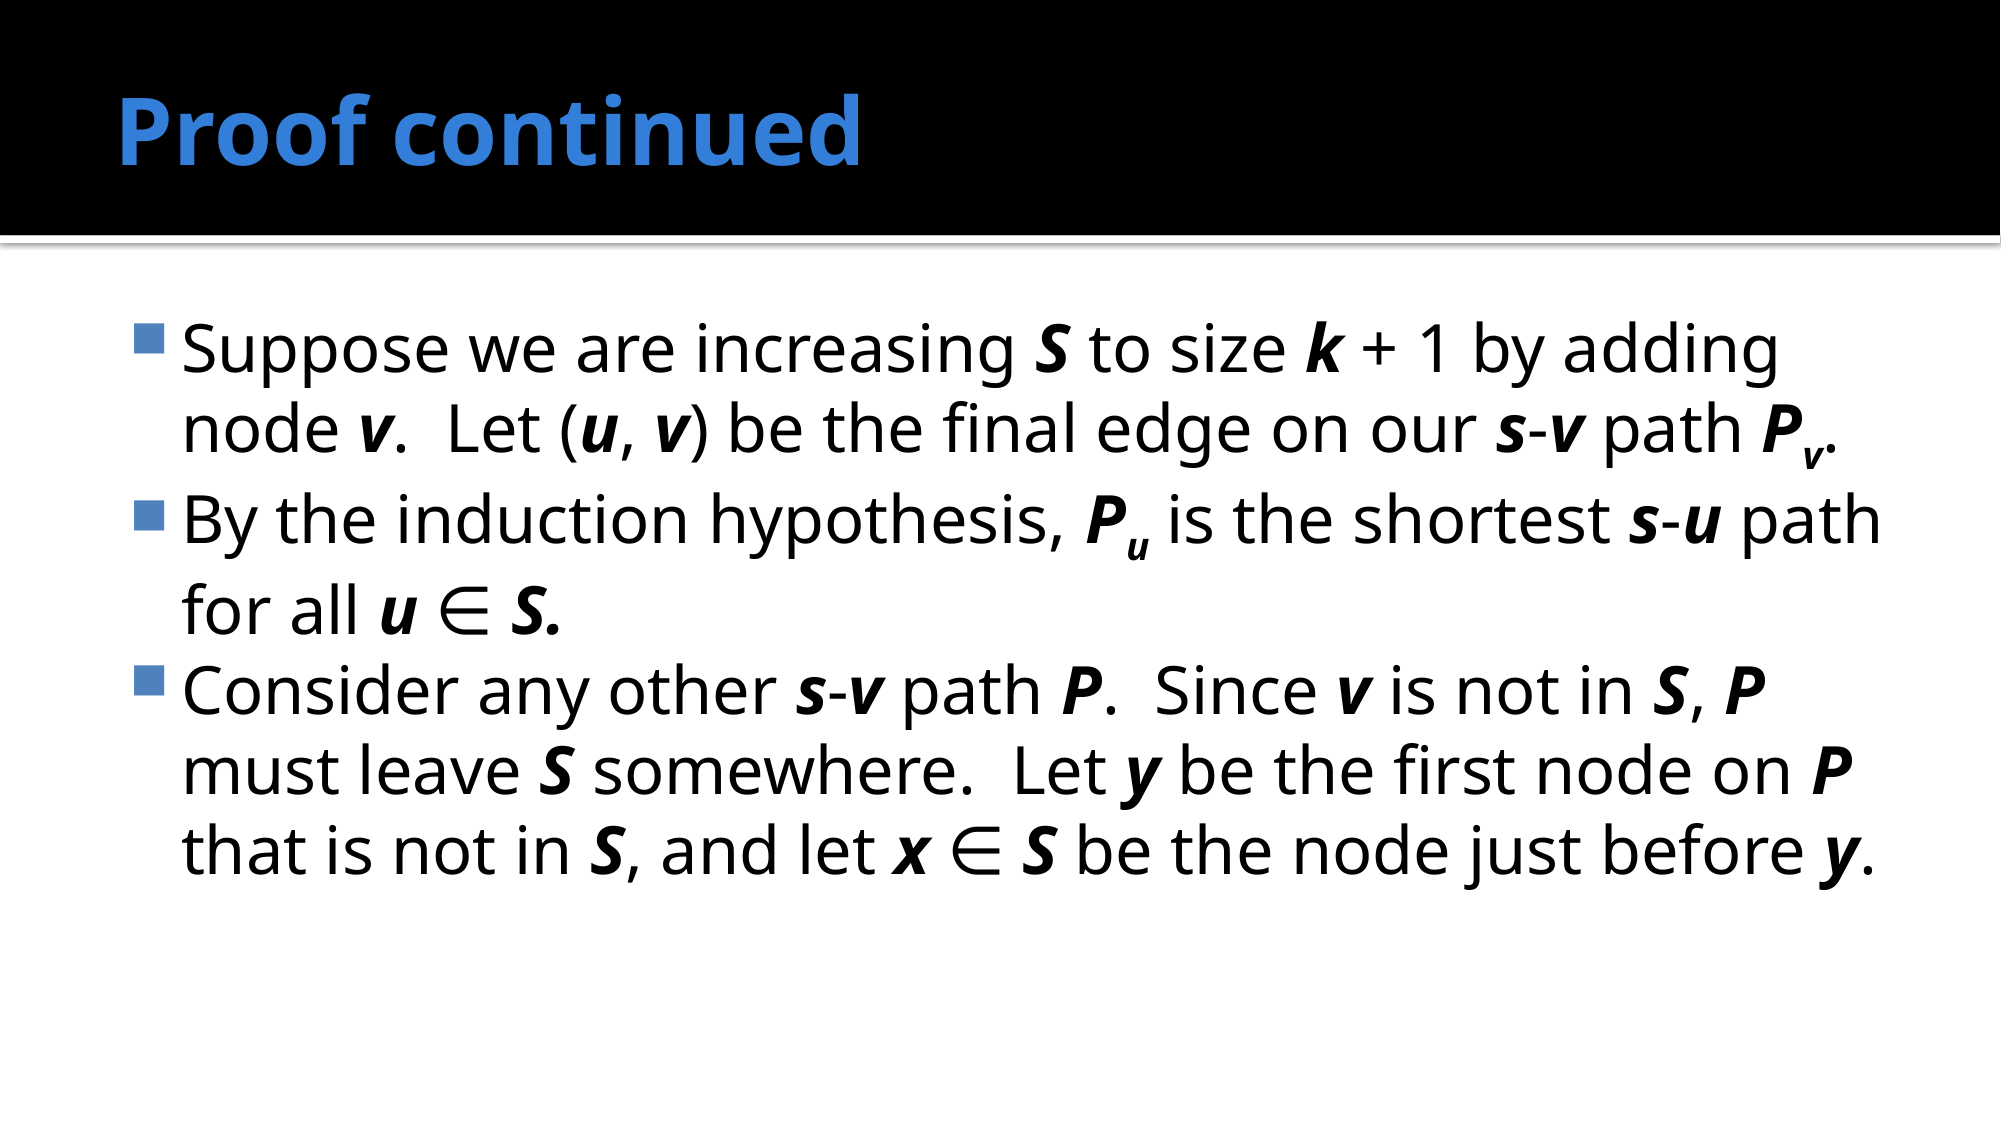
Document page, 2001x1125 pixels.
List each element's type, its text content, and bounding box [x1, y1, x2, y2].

list Suppose we are increasing S to size k + 1 by adding node v. Let (u, v) be the final edge on our s-v path Pv. By the induction hypothesis, Pu is the shortest s-u path for all u ∈ S. Consider any other s-v path P. Since v is not in S, P must leave S somewhere. Let y be the first node on P that is not in S, and let x ∈ S be the node just before y. [99, 291, 1900, 1050]
title Proof continued [99, 25, 1900, 231]
